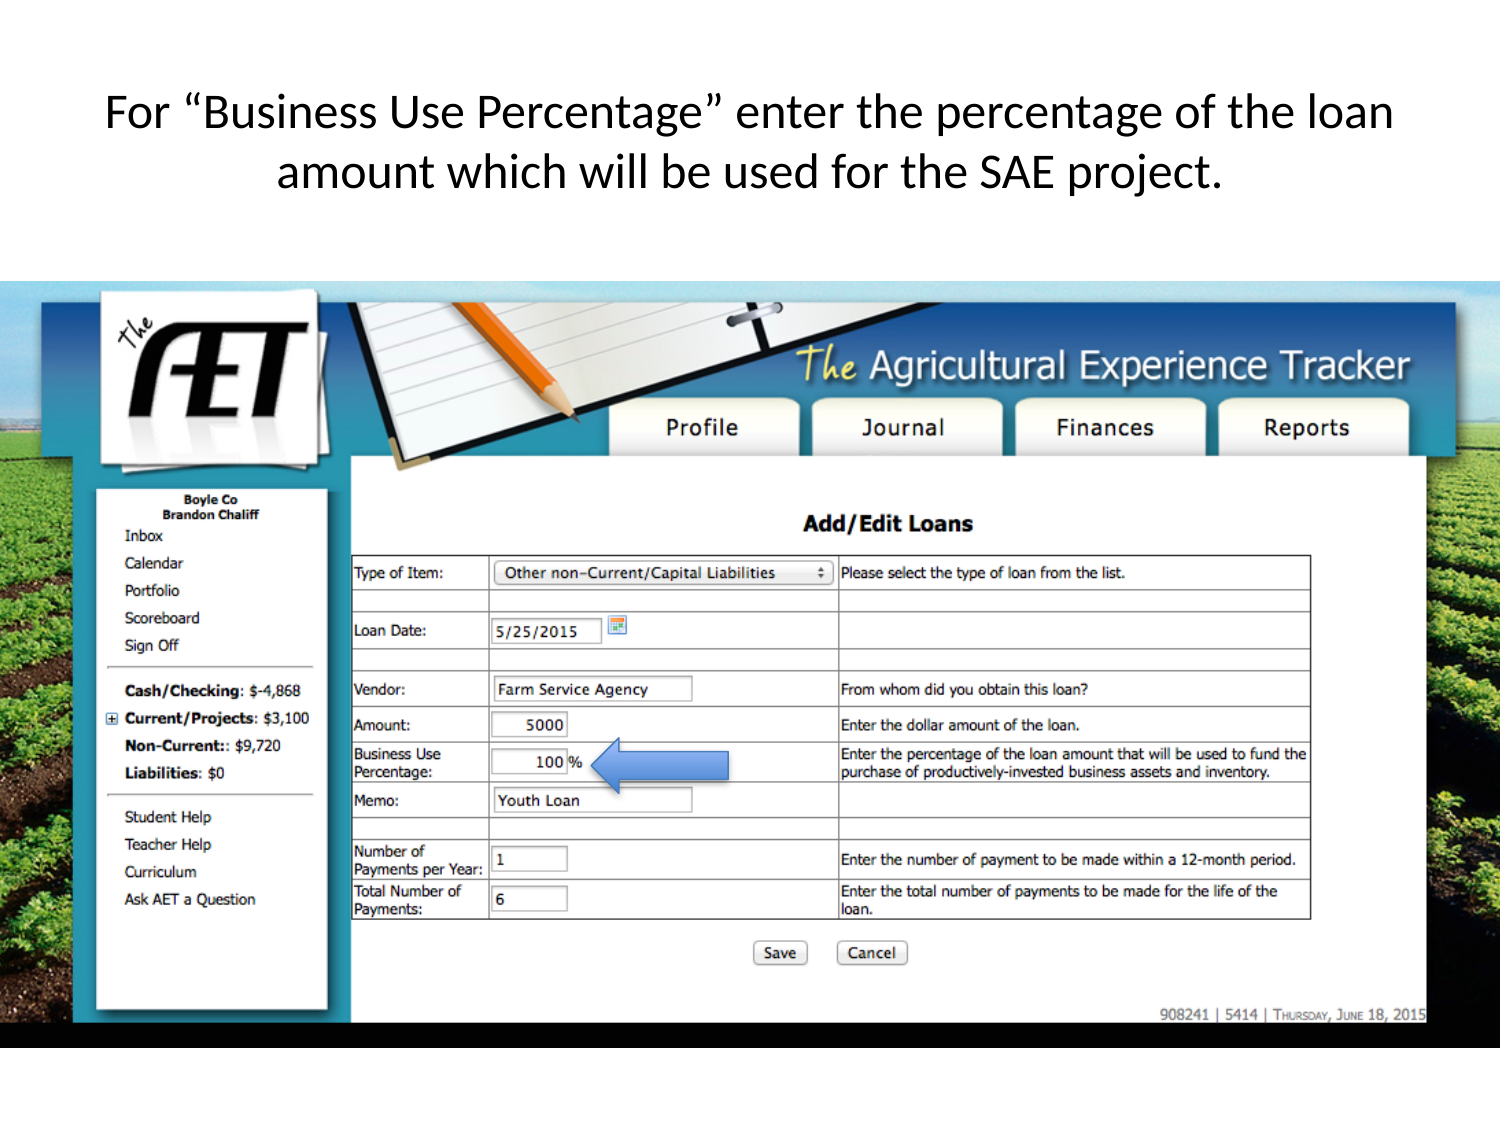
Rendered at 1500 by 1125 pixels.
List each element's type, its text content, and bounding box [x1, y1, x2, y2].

title For “Business Use Percentage” enter the percentage of the loan amount which will be used for the SAE project. [75, 45, 1425, 233]
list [0, 280, 1500, 1048]
